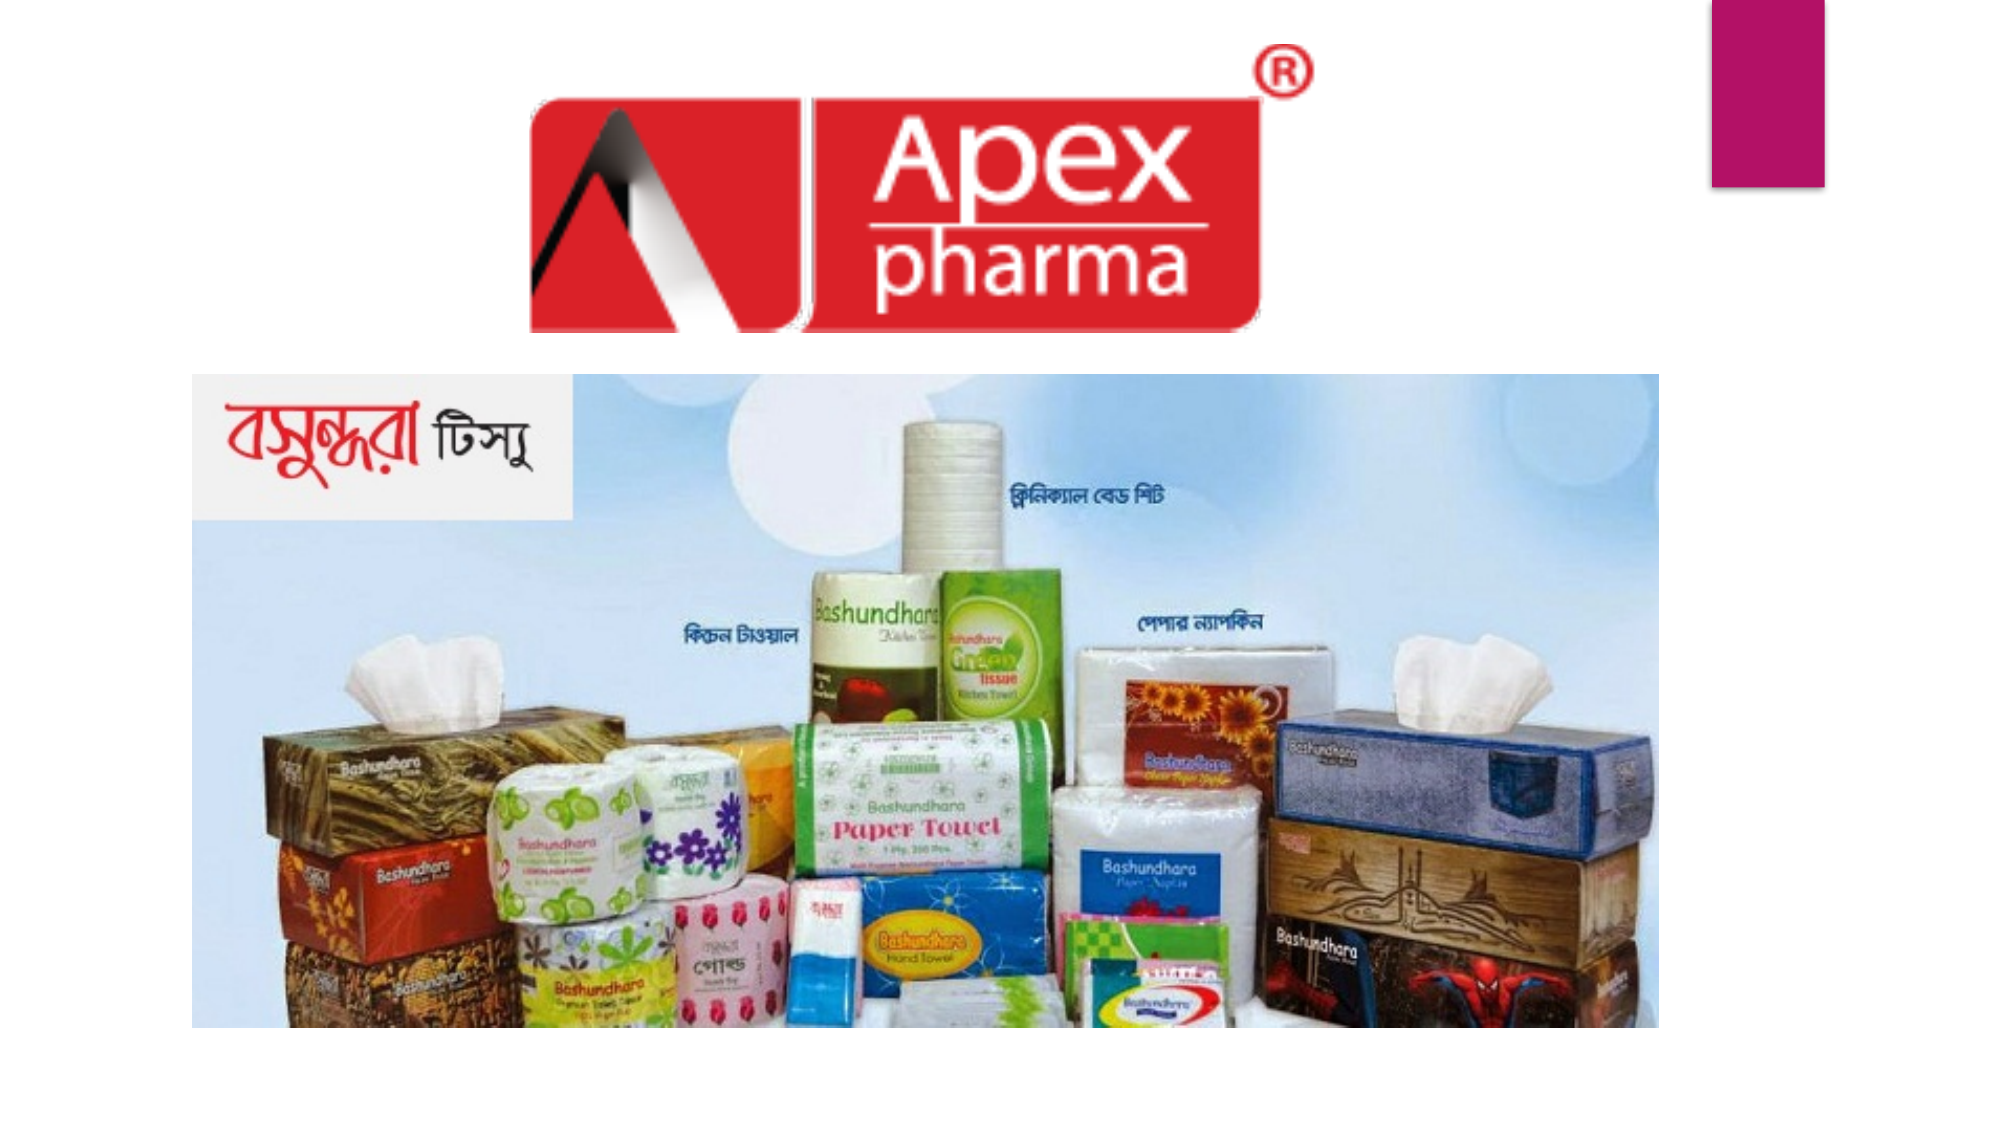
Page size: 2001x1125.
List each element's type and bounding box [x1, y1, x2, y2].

picture [529, 44, 1323, 333]
picture [192, 374, 1659, 1029]
